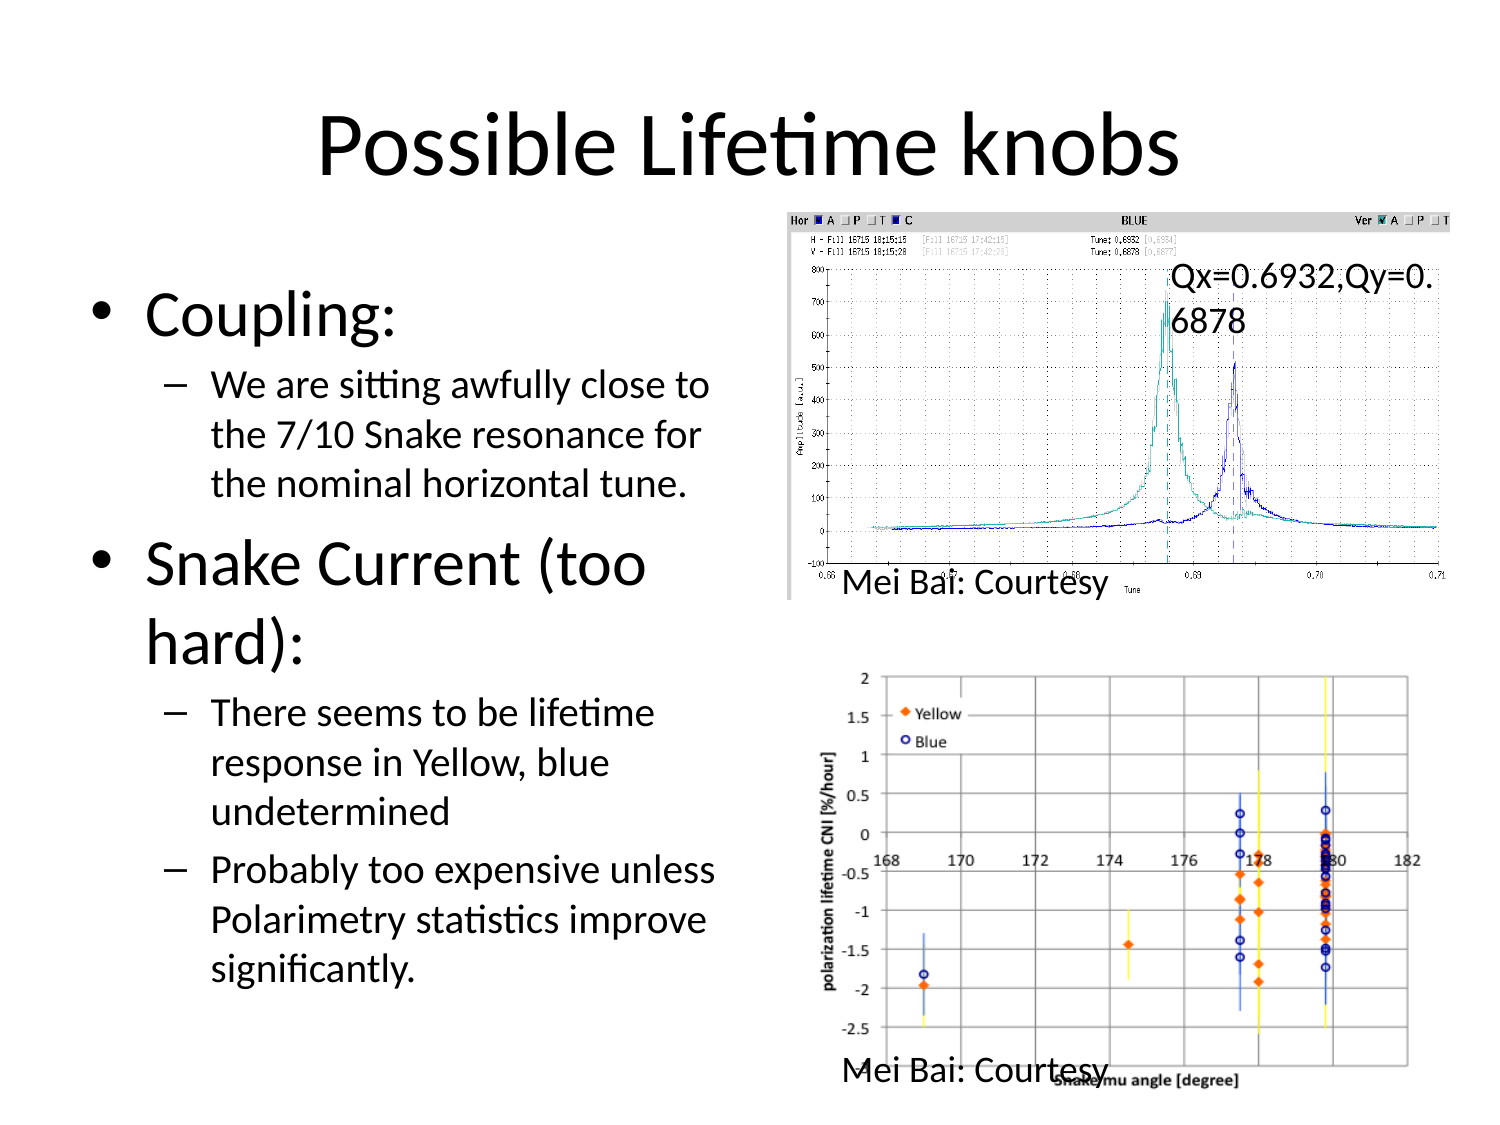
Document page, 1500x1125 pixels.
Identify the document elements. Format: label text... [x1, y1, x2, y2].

picture [812, 662, 1451, 1099]
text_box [787, 212, 1451, 601]
list Coupling: We are sitting awfully close to the 7/10 Snake resonance for the nominal horizontal tune. Snake Current (too hard): There seems to be lifetime response in Yellow, blue undetermined Probably too expensive unless Polarimetry statistics improve significantly. [75, 262, 763, 1000]
title Possible Lifetime knobs [75, 45, 1425, 233]
